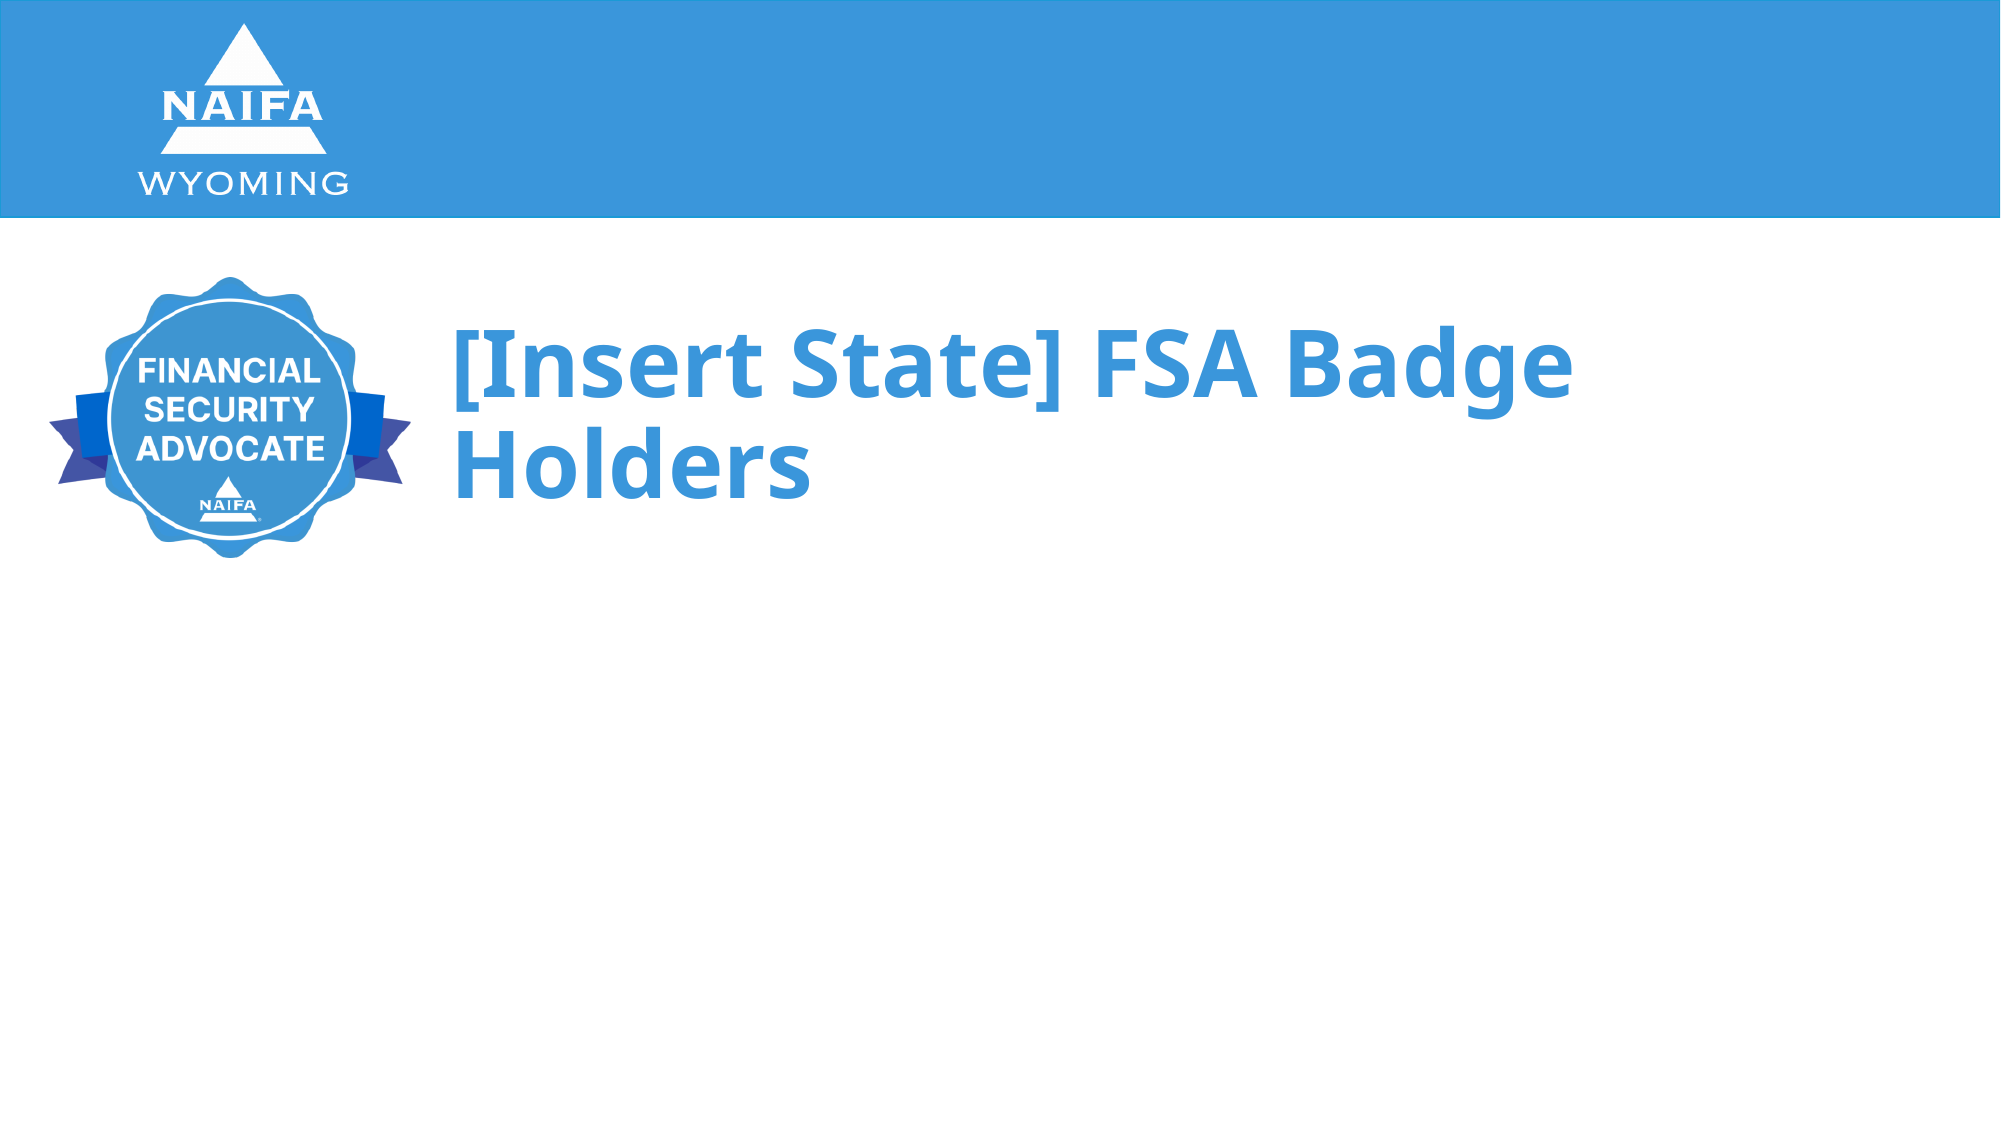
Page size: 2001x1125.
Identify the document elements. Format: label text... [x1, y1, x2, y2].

title [Insert State] FSA Badge Holders [435, 308, 1948, 527]
picture [49, 277, 411, 558]
picture [137, 23, 348, 195]
